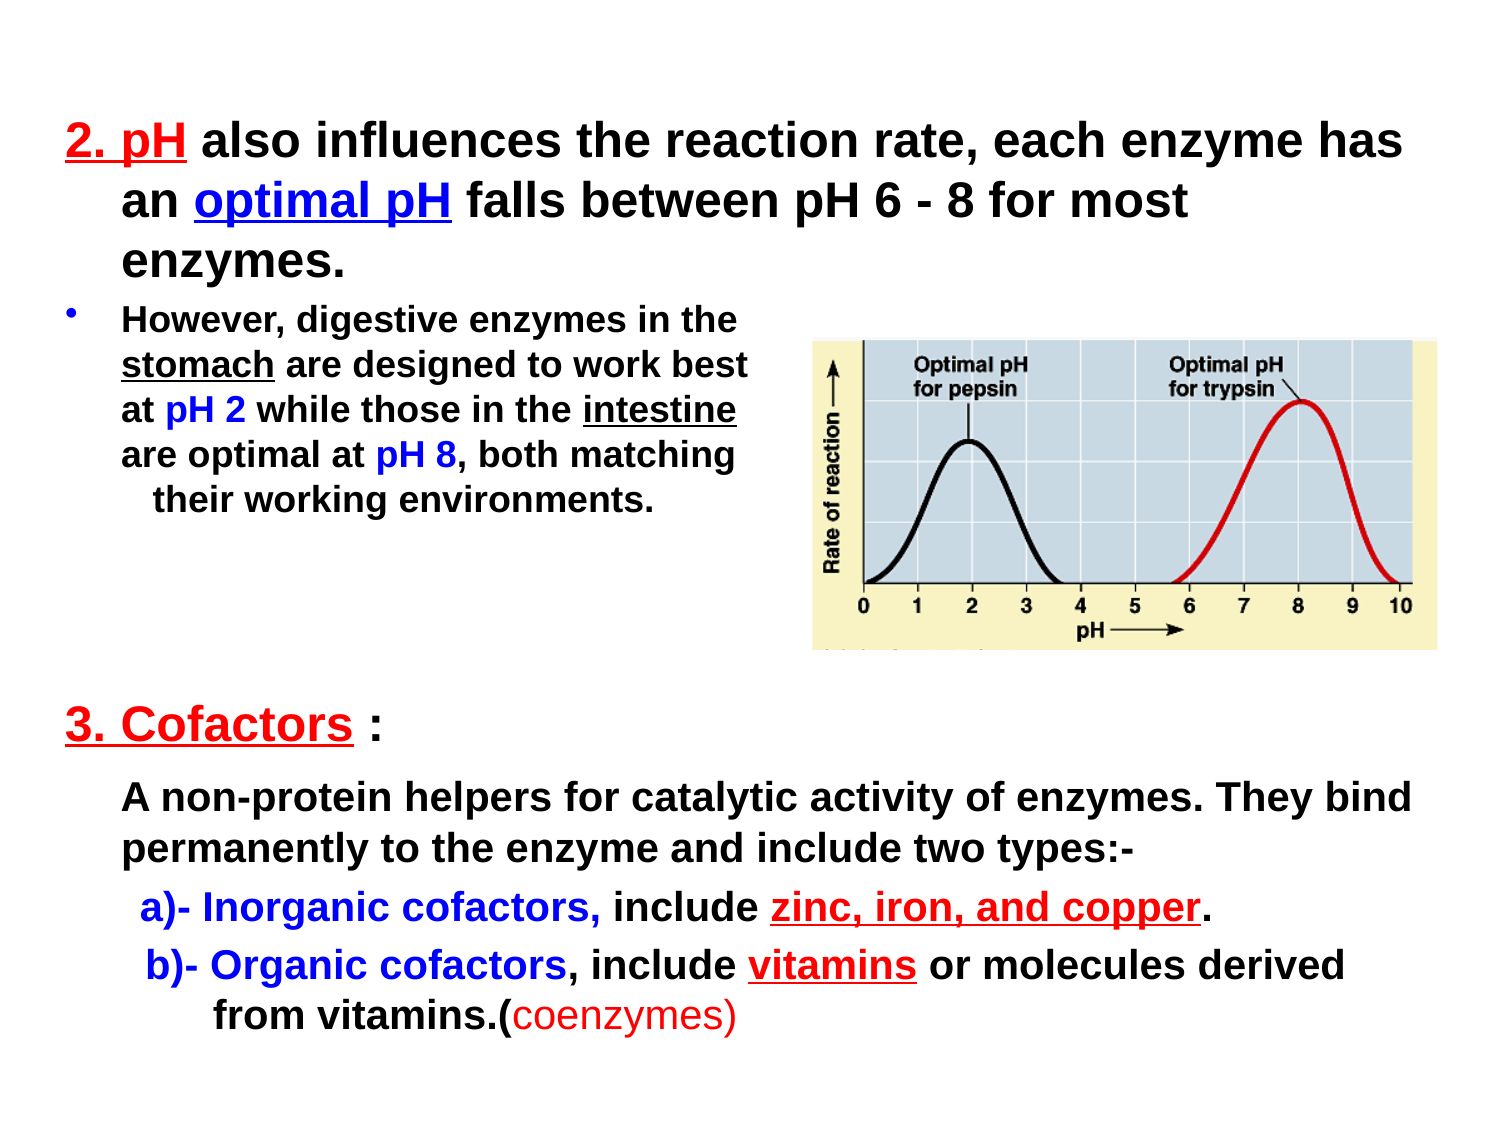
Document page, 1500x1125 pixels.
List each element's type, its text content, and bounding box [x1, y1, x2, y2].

text_box 3. Cofactors : A non-protein helpers for catalytic activity of enzymes. They bind permanently to the enzyme and include two types:- a)- Inorganic cofactors, include zinc, iron, and copper. b)- Organic cofactors, include vitamins or molecules derived from vitamins.(coenzymes) [49, 683, 1463, 1046]
list 2. pH also influences the reaction rate, each enzyme has an optimal pH falls between pH 6 - 8 for most enzymes. However, digestive enzymes in the stomach are designed to work best at pH 2 while those in the intestine are optimal at pH 8, both matching their working environments. [50, 99, 1425, 753]
picture [812, 337, 1438, 651]
